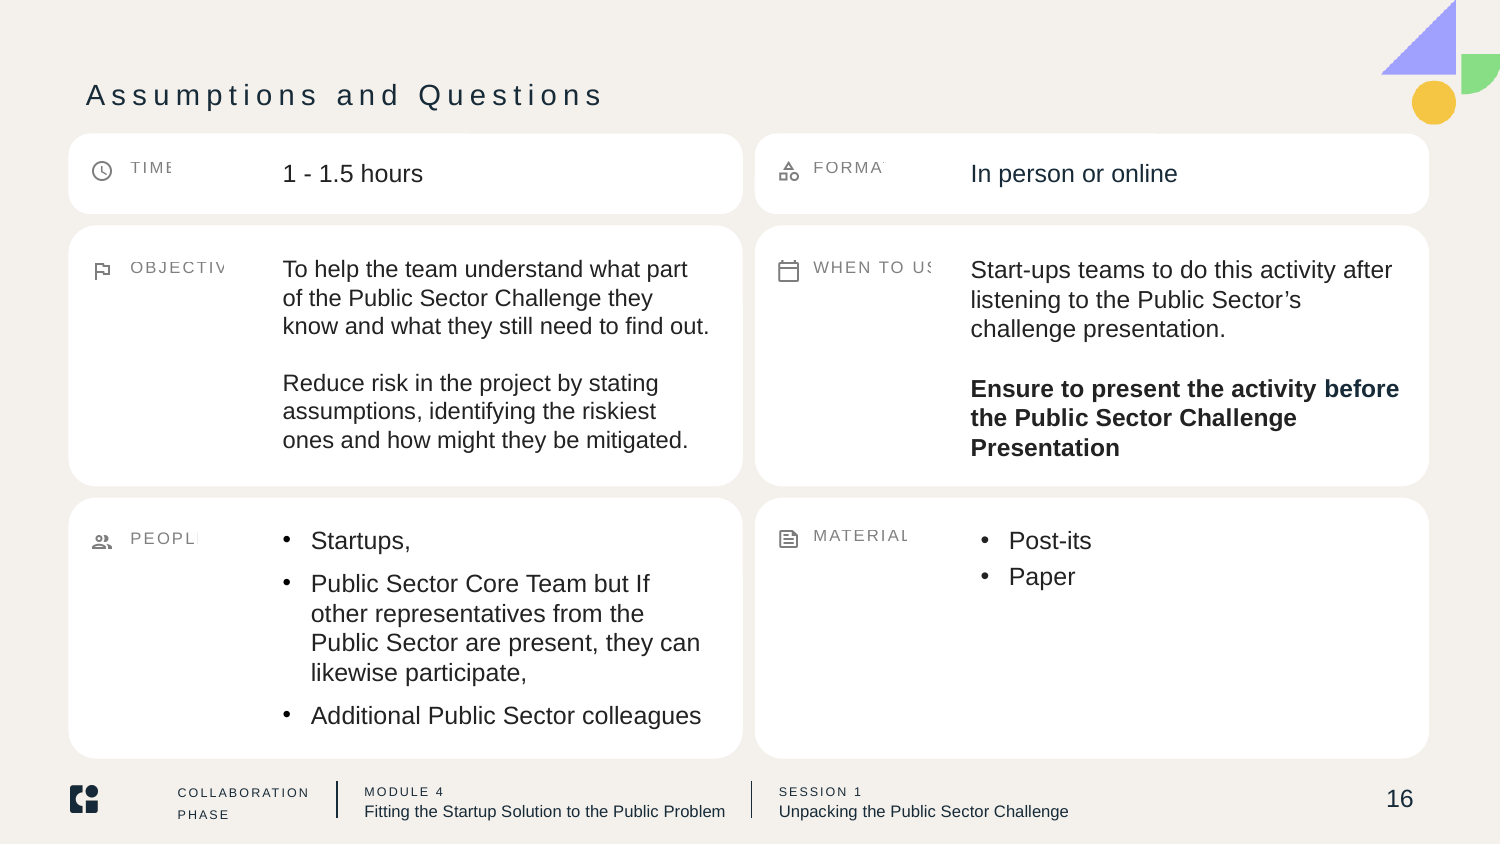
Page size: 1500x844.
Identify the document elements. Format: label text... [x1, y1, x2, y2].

list Start-ups teams to do this activity after listening to the Public Sector’s challenge presentation. Ensure to present the activity before the Public Sector Challenge Presentation [955, 246, 1417, 471]
title Assumptions and Questions [70, 69, 1430, 118]
slide_number 16 [1274, 774, 1430, 820]
list Startups, Public Sector Core Team but If other representatives from the Public Sector are present, they can likewise participate, Additional Public Sector colleagues [267, 517, 729, 742]
list 1 - 1.5 hours [267, 150, 731, 211]
list In person or online [955, 150, 1419, 211]
picture [0, 0, 1500, 844]
list Post-its Paper [955, 517, 1417, 742]
list To help the team understand what part of the Public Sector Challenge they know and what they still need to find out. Reduce risk in the project by stating assumptions, identifying the riskiest ones and how might they be mitigated. [267, 246, 729, 471]
